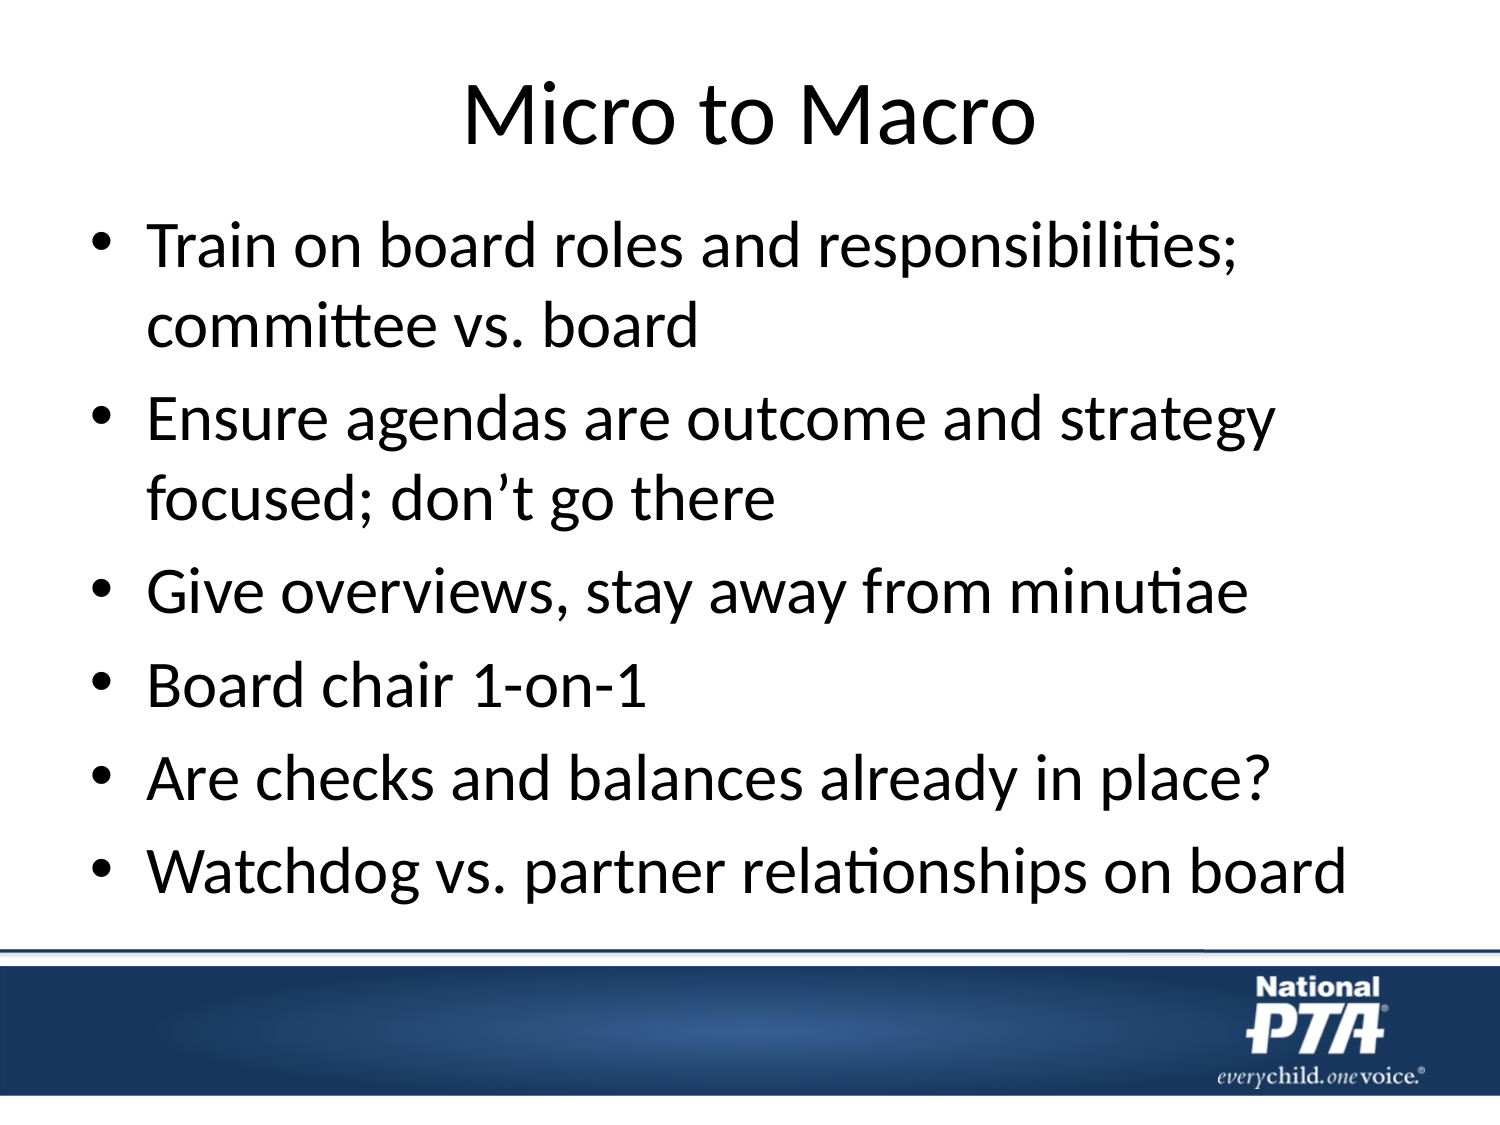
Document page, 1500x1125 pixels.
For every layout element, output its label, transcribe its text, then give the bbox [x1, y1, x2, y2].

title Micro to Macro [75, 45, 1425, 193]
picture [0, 945, 1500, 1096]
list Train on board roles and responsibilities; committee vs. board Ensure agendas are outcome and strategy focused; don’t go there Give overviews, stay away from minutiae Board chair 1-on-1 Are checks and balances already in place? Watchdog vs. partner relationships on board [75, 193, 1425, 936]
